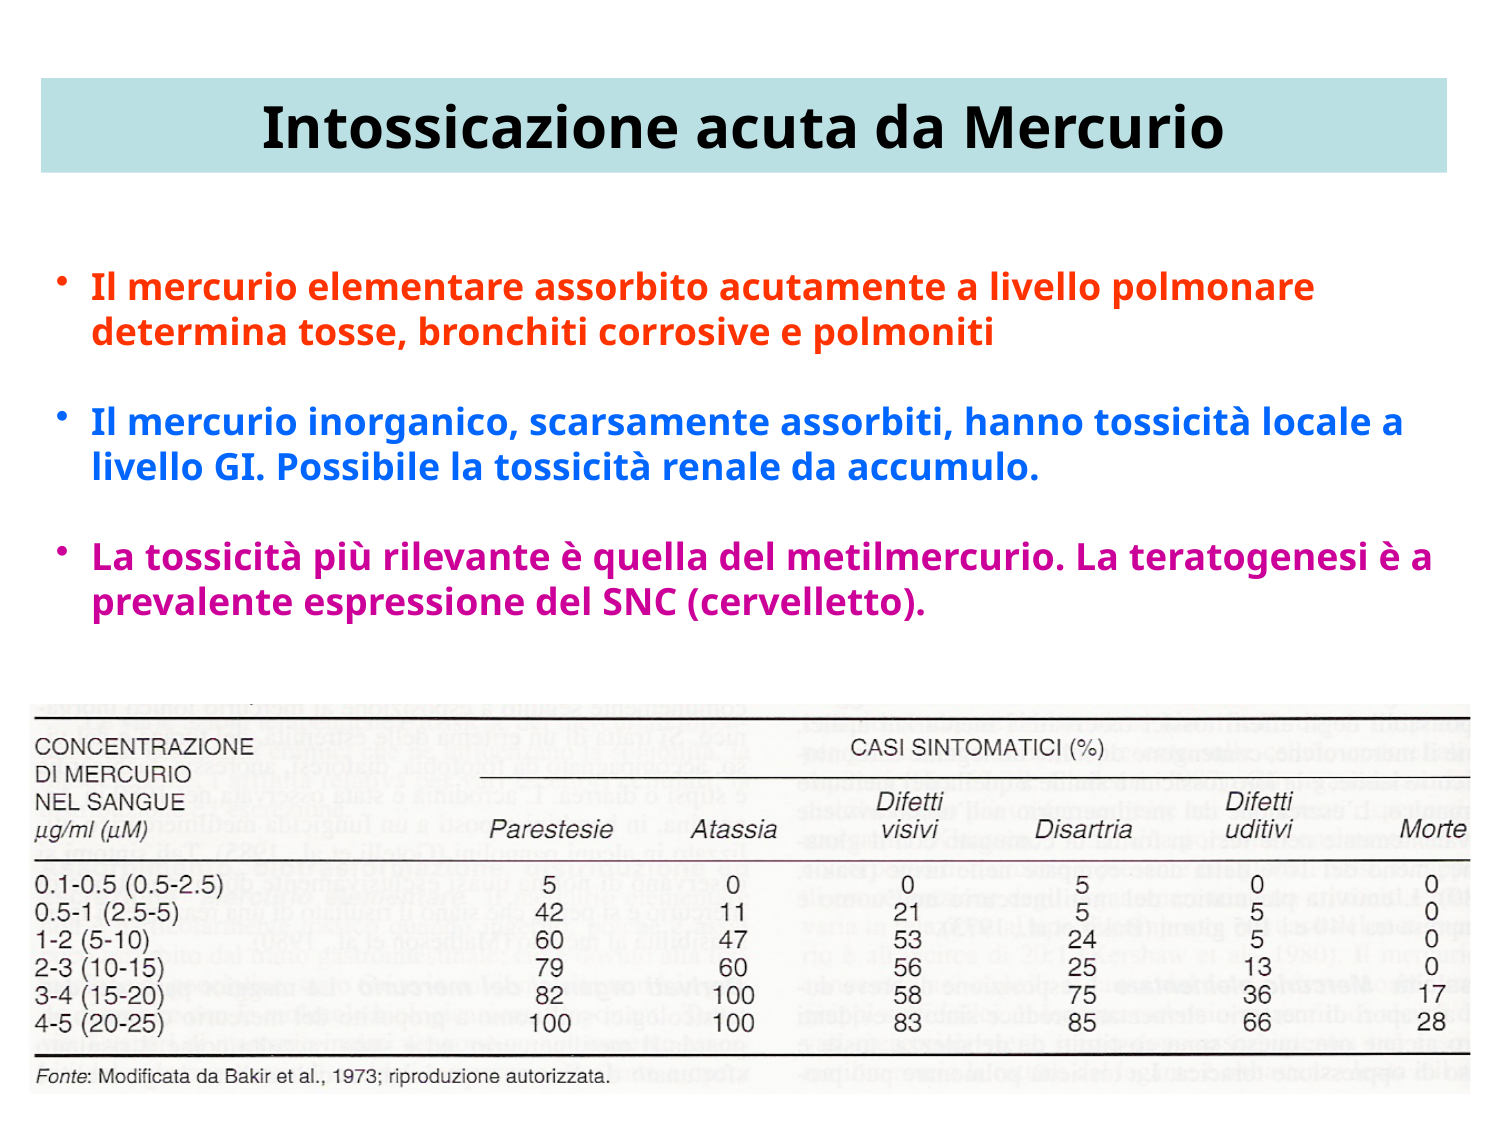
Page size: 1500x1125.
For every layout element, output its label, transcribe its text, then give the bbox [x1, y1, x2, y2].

picture [29, 703, 1471, 1095]
text_box Intossicazione acuta da Mercurio [41, 78, 1447, 173]
text_box Il mercurio elementare assorbito acutamente a livello polmonare determina tosse, bronchiti corrosive e polmoniti Il mercurio inorganico, scarsamente assorbiti, hanno tossicità locale a livello GI. Possibile la tossicità renale da accumulo. La tossicità più rilevante è quella del metilmercurio. La teratogenesi è a prevalente espressione del SNC (cervelletto). [41, 255, 1477, 631]
